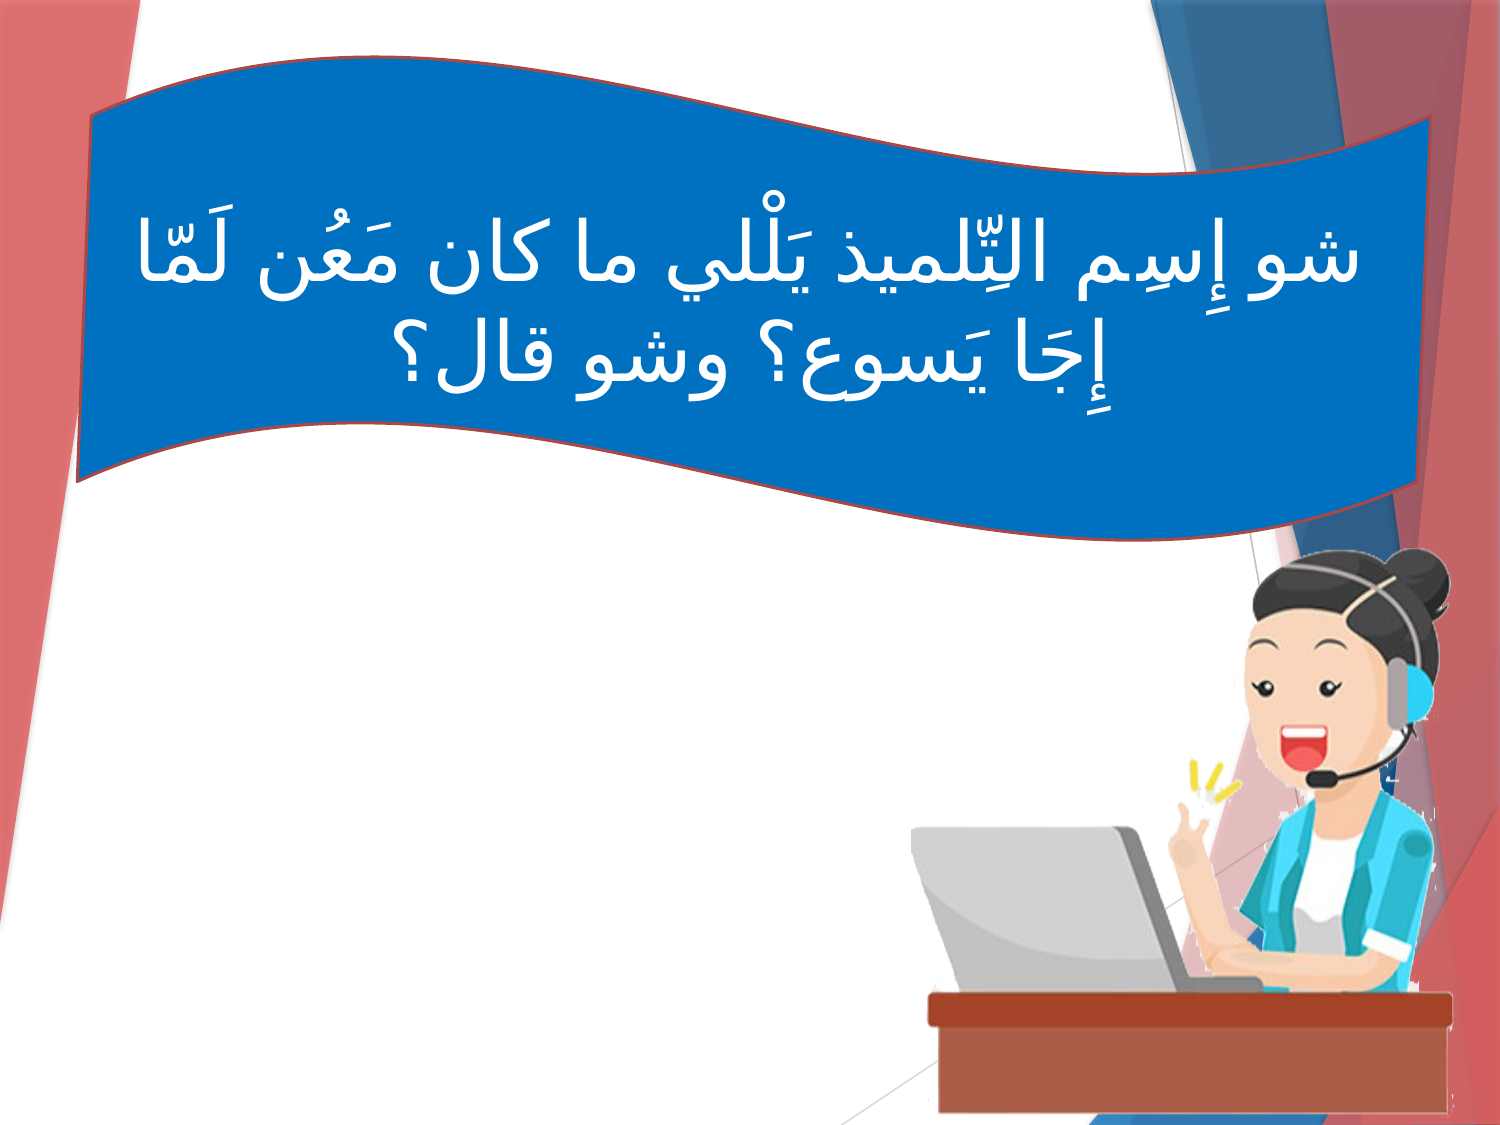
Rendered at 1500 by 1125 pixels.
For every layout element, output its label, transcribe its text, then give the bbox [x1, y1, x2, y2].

picture [910, 524, 1500, 1125]
text_box شو إِسِم التِّلميذ يَلْلي ما كان مَعُن لَمّا إِجَا يَسوع؟ وشو قال؟ [75, 55, 1433, 523]
